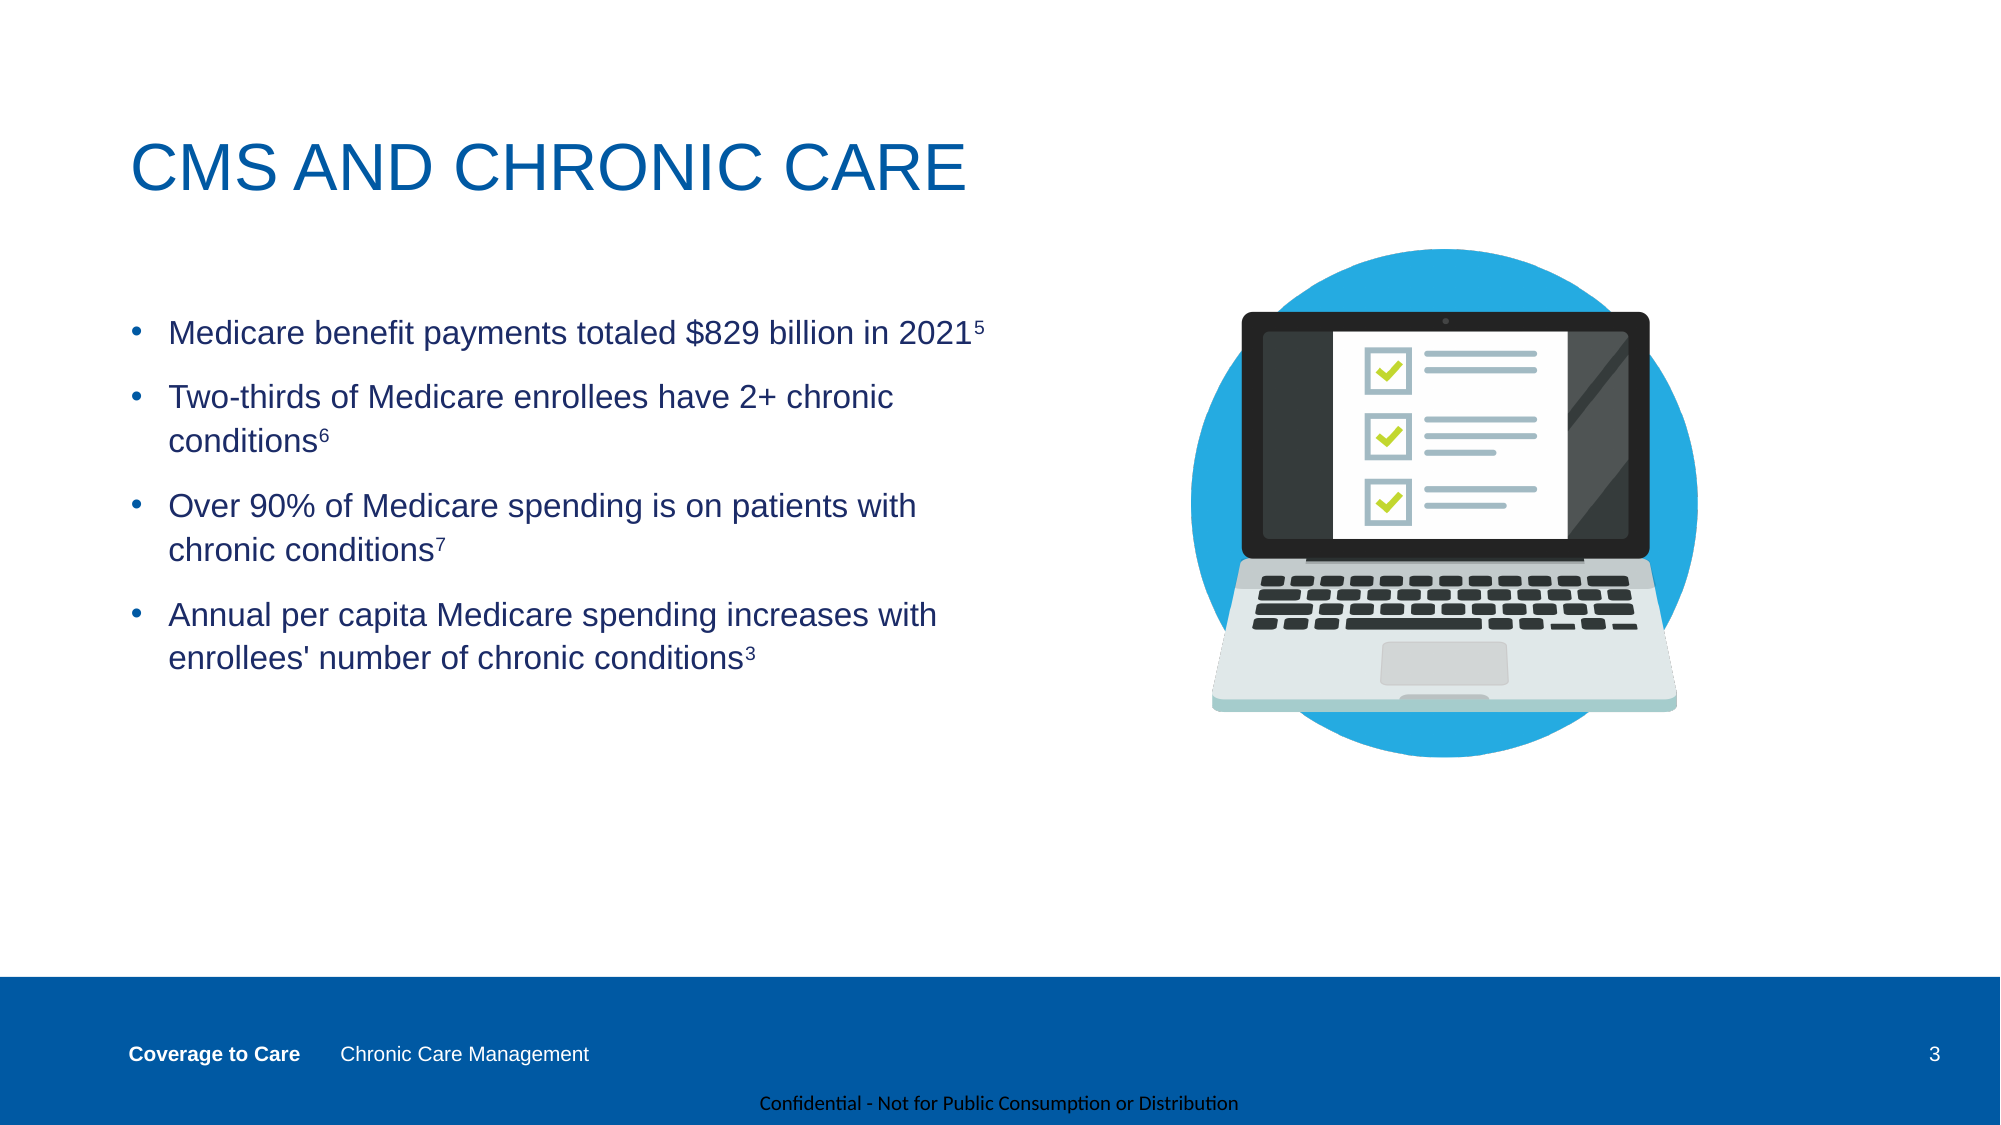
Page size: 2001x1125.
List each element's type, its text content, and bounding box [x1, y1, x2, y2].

title CMS AND CHRONIC CARE [115, 59, 1841, 278]
picture [1140, 226, 1749, 836]
list Medicare benefit payments totaled $829 billion in 20215 Two-thirds of Medicare enrollees have 2+ chronic conditions6 Over 90% of Medicare spending is on patients with chronic conditions7 Annual per capita Medicare spending increases with enrollees' number of chronic conditions3 [115, 299, 1030, 1014]
